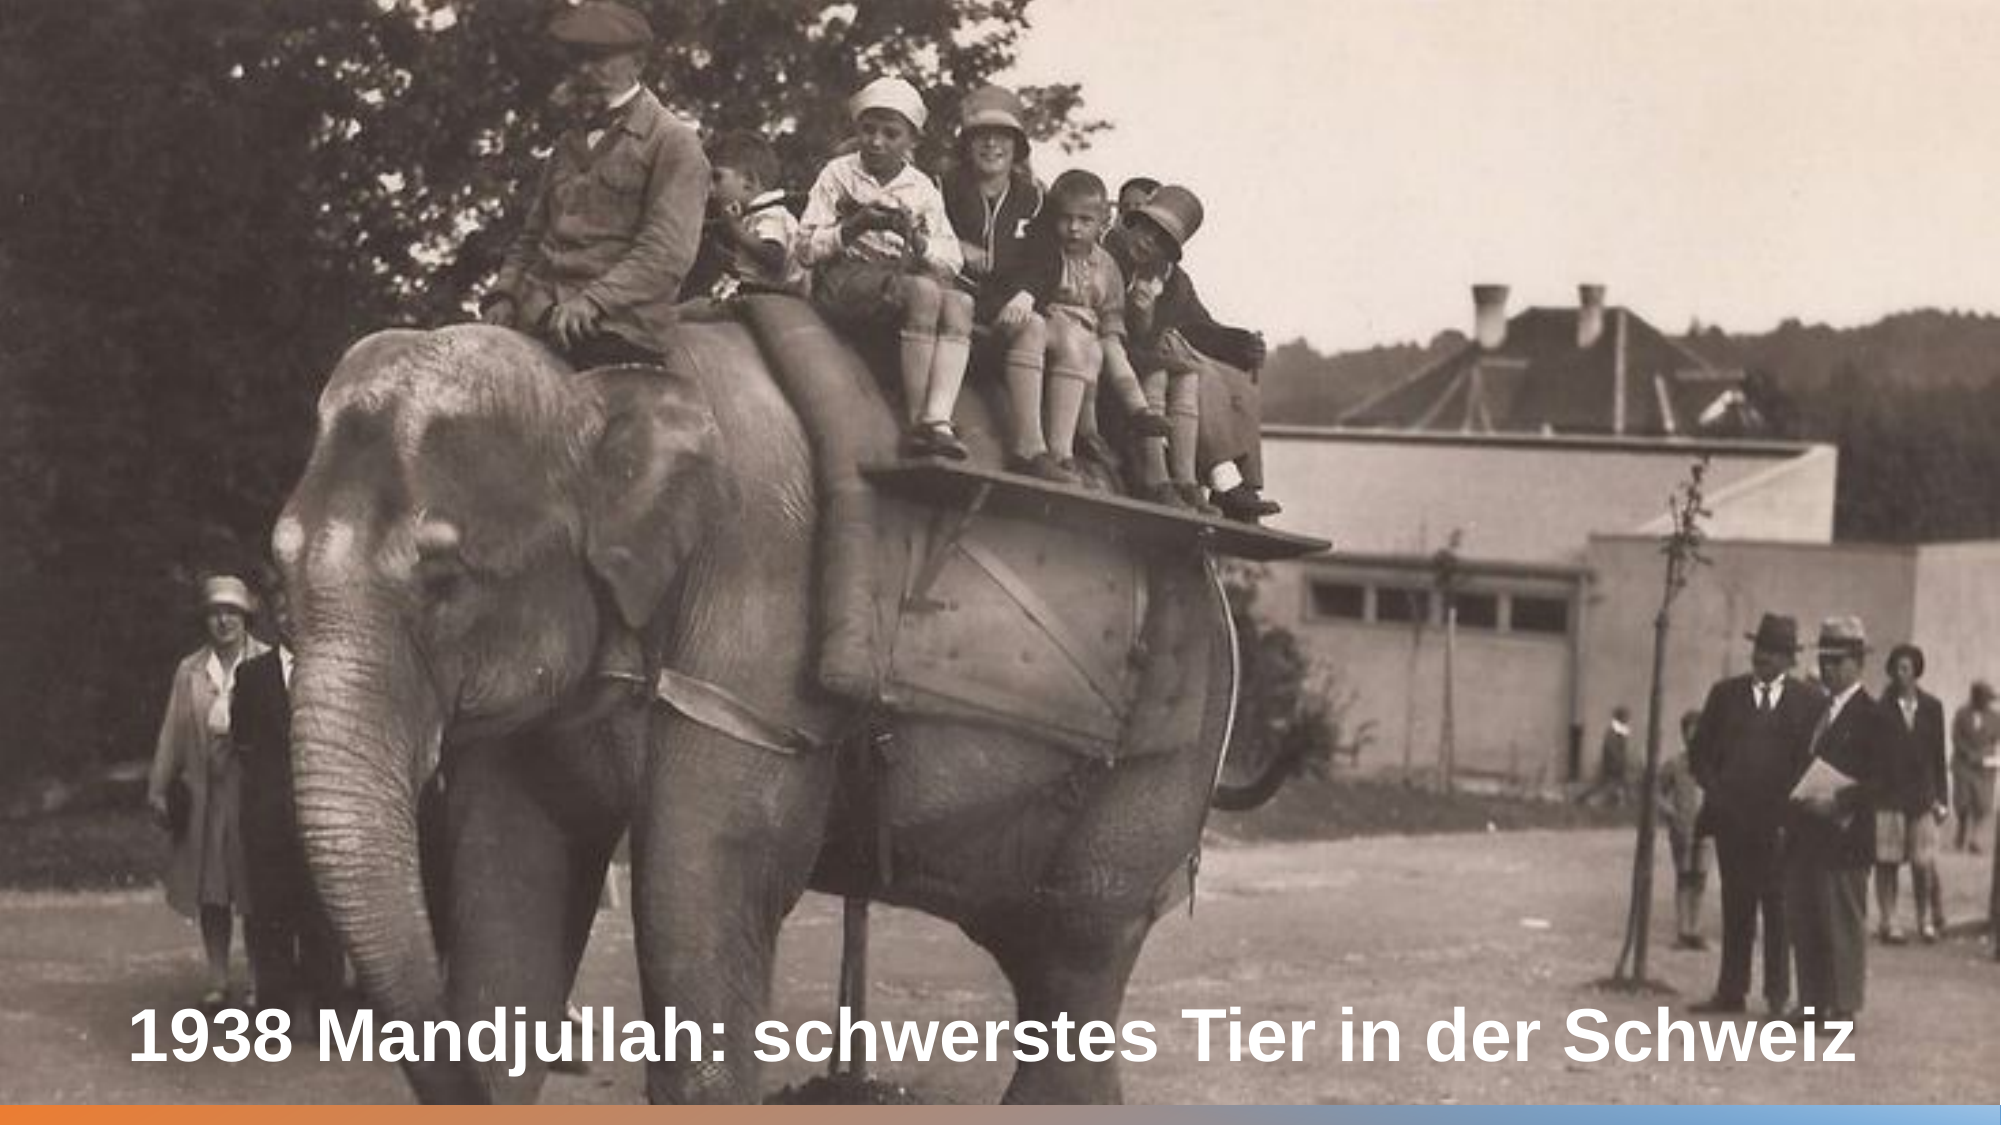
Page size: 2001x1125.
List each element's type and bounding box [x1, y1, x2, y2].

text_box [0, 1105, 2000, 1125]
picture [0, 0, 2000, 1105]
